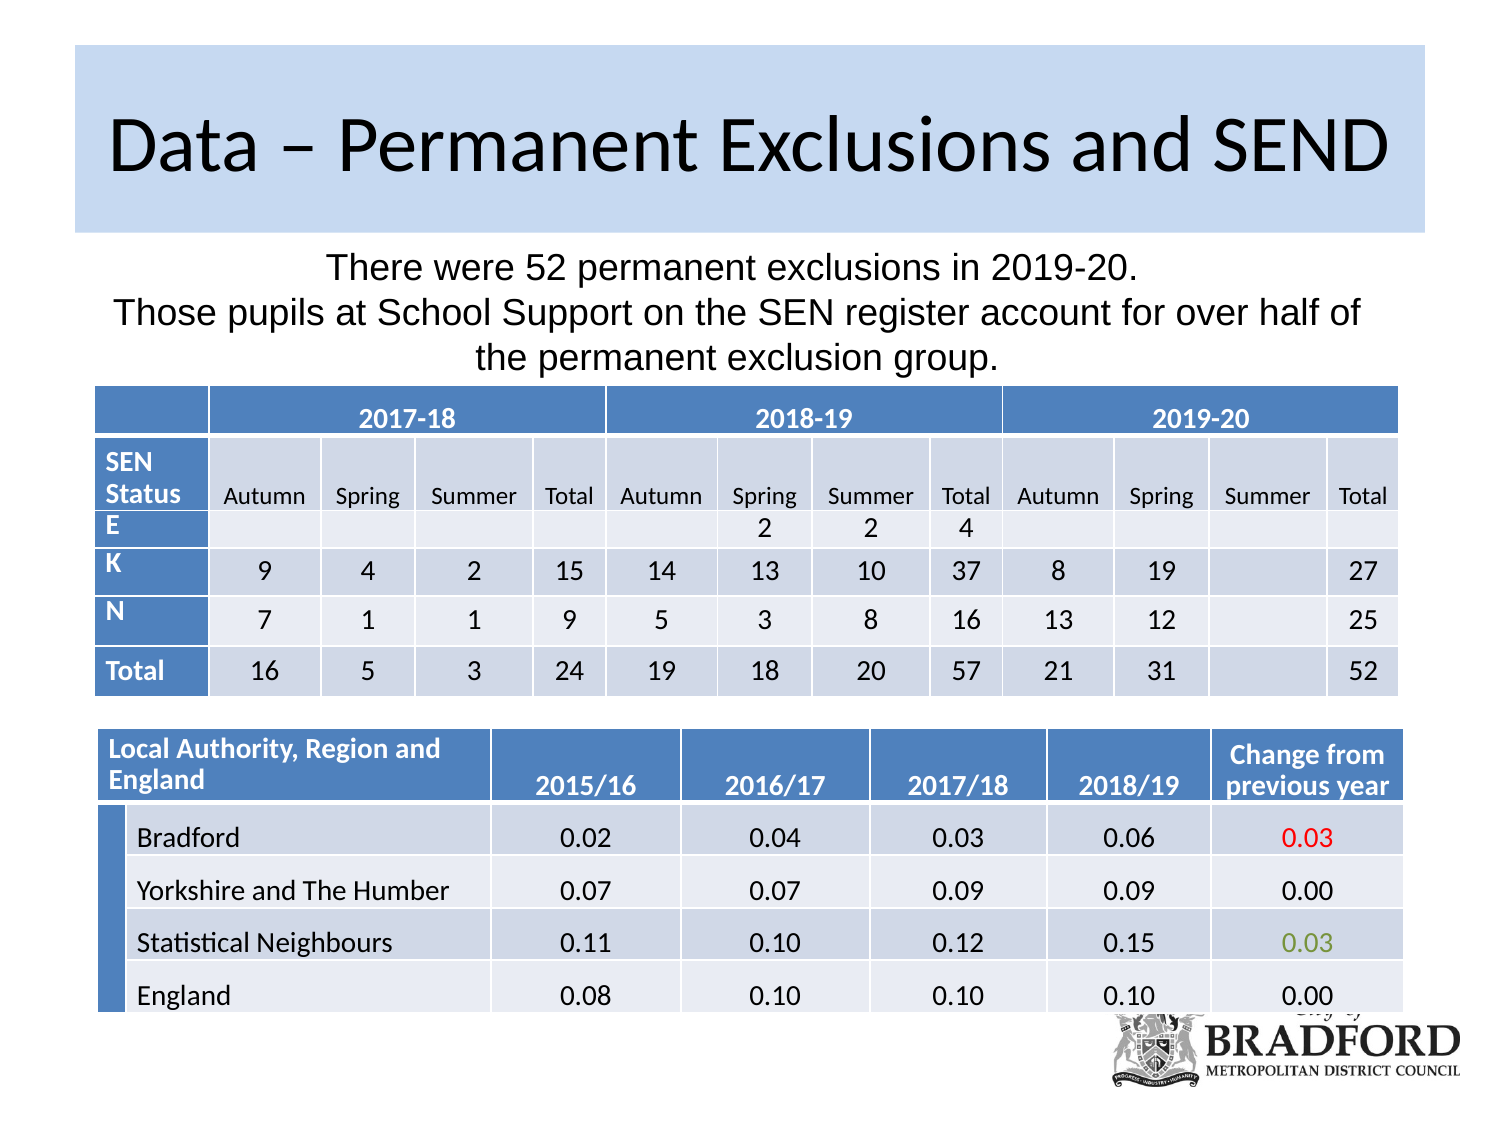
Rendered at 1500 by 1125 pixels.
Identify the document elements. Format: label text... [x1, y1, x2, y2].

table_cell Autumn [607, 438, 717, 510]
table_cell Total [1328, 438, 1398, 510]
table_cell England [127, 961, 490, 1012]
table_cell 4 [322, 549, 414, 595]
table_cell Autumn [210, 438, 320, 510]
table_cell 16 [931, 597, 1002, 645]
table_header Local Authority, Region and England [98, 729, 490, 800]
table_cell 9 [210, 549, 320, 595]
table_cell 0.04 [682, 805, 869, 854]
table_cell 27 [1328, 549, 1398, 595]
table_cell Yorkshire and The Humber [127, 856, 490, 907]
picture [1104, 987, 1460, 1087]
table_cell 0.10 [682, 961, 869, 1012]
table_cell SEN Status [95, 438, 208, 510]
table_cell Summer [1210, 438, 1326, 510]
table_cell Total [534, 438, 605, 510]
table_header Change from previous year [1212, 729, 1403, 800]
table_cell 0.12 [871, 909, 1046, 959]
table_cell 0.06 [1048, 805, 1210, 854]
table_cell 8 [813, 597, 929, 645]
table_cell [98, 805, 125, 1012]
table_cell 4 [931, 511, 1002, 547]
table_cell 9 [534, 597, 605, 645]
table_cell 0.07 [492, 856, 680, 907]
table_cell Summer [416, 438, 532, 510]
table_cell E [95, 511, 208, 547]
table_cell Summer [813, 438, 929, 510]
table_cell 0.10 [1048, 961, 1210, 1012]
table_cell 0.15 [1048, 909, 1210, 959]
table_cell 0.10 [682, 909, 869, 959]
table_cell 19 [1115, 549, 1208, 595]
table_cell Autumn [1003, 438, 1113, 510]
table_cell 1 [416, 597, 532, 645]
table_cell [1328, 511, 1398, 547]
table_cell 0.10 [871, 961, 1046, 1012]
table_cell 12 [1115, 597, 1208, 645]
table_cell 0.11 [492, 909, 680, 959]
table_cell [210, 511, 320, 547]
table_cell Spring [718, 438, 811, 510]
table_cell 2 [718, 511, 811, 547]
table_cell [1003, 511, 1113, 547]
table_cell 15 [534, 549, 605, 595]
table_cell 0.07 [682, 856, 869, 907]
table_cell [1210, 597, 1326, 645]
table_cell 0.03 [1212, 805, 1403, 854]
table_cell 0.02 [492, 805, 680, 854]
table_cell [1210, 511, 1326, 547]
table_cell 24 [534, 647, 605, 696]
table_cell 19 [607, 647, 717, 696]
table_header 2018/19 [1048, 729, 1210, 800]
table_cell 0.09 [871, 856, 1046, 907]
table_cell 16 [210, 647, 320, 696]
title Data – Permanent Exclusions and SEND [75, 45, 1425, 233]
table_header 2015/16 [492, 729, 680, 800]
table_cell 5 [322, 647, 414, 696]
table_cell [1210, 647, 1326, 696]
table_cell 13 [1003, 597, 1113, 645]
table_cell 8 [1003, 549, 1113, 595]
table_cell [607, 511, 717, 547]
table_cell 0.08 [492, 961, 680, 1012]
table_cell Total [931, 438, 1002, 510]
table_cell K [95, 549, 208, 595]
table_cell N [95, 597, 208, 645]
table_cell 21 [1003, 647, 1113, 696]
table_cell [1115, 511, 1208, 547]
table_cell [534, 511, 605, 547]
text_box There were 52 permanent exclusions in 2019-20. Those pupils at School Support on the SEN register account for over half of the permanent exclusion group. [75, 235, 1400, 431]
table_header 2017/18 [871, 729, 1046, 800]
table_cell Spring [1115, 438, 1208, 510]
table_header 2019-20 [1003, 386, 1398, 433]
table_cell 13 [718, 549, 811, 595]
table_cell 7 [210, 597, 320, 645]
table_cell 0.03 [1212, 909, 1403, 959]
table_header [95, 386, 208, 433]
table_header 2018-19 [607, 386, 1002, 433]
table_cell [1210, 549, 1326, 595]
table_cell 25 [1328, 597, 1398, 645]
table_cell 3 [718, 597, 811, 645]
table_cell [322, 511, 414, 547]
table_cell 0.03 [871, 805, 1046, 854]
table_cell Statistical Neighbours [127, 909, 490, 959]
table_cell [416, 511, 532, 547]
table_cell Total [95, 647, 208, 696]
table_header 2017-18 [210, 386, 605, 433]
table_cell 0.09 [1048, 856, 1210, 907]
table_cell 3 [416, 647, 532, 696]
table_cell 2 [416, 549, 532, 595]
table_cell 57 [931, 647, 1002, 696]
table_cell 5 [607, 597, 717, 645]
table_cell 18 [718, 647, 811, 696]
table_cell Bradford [127, 805, 490, 854]
table_cell 31 [1115, 647, 1208, 696]
table_cell Spring [322, 438, 414, 510]
table_cell 2 [813, 511, 929, 547]
table_cell 0.00 [1212, 856, 1403, 907]
table_cell 14 [607, 549, 717, 595]
table_cell 0.00 [1212, 961, 1403, 1012]
table_cell 52 [1328, 647, 1398, 696]
table_cell 20 [813, 647, 929, 696]
table_cell 37 [931, 549, 1002, 595]
table_header 2016/17 [682, 729, 869, 800]
table_cell 10 [813, 549, 929, 595]
table_cell 1 [322, 597, 414, 645]
